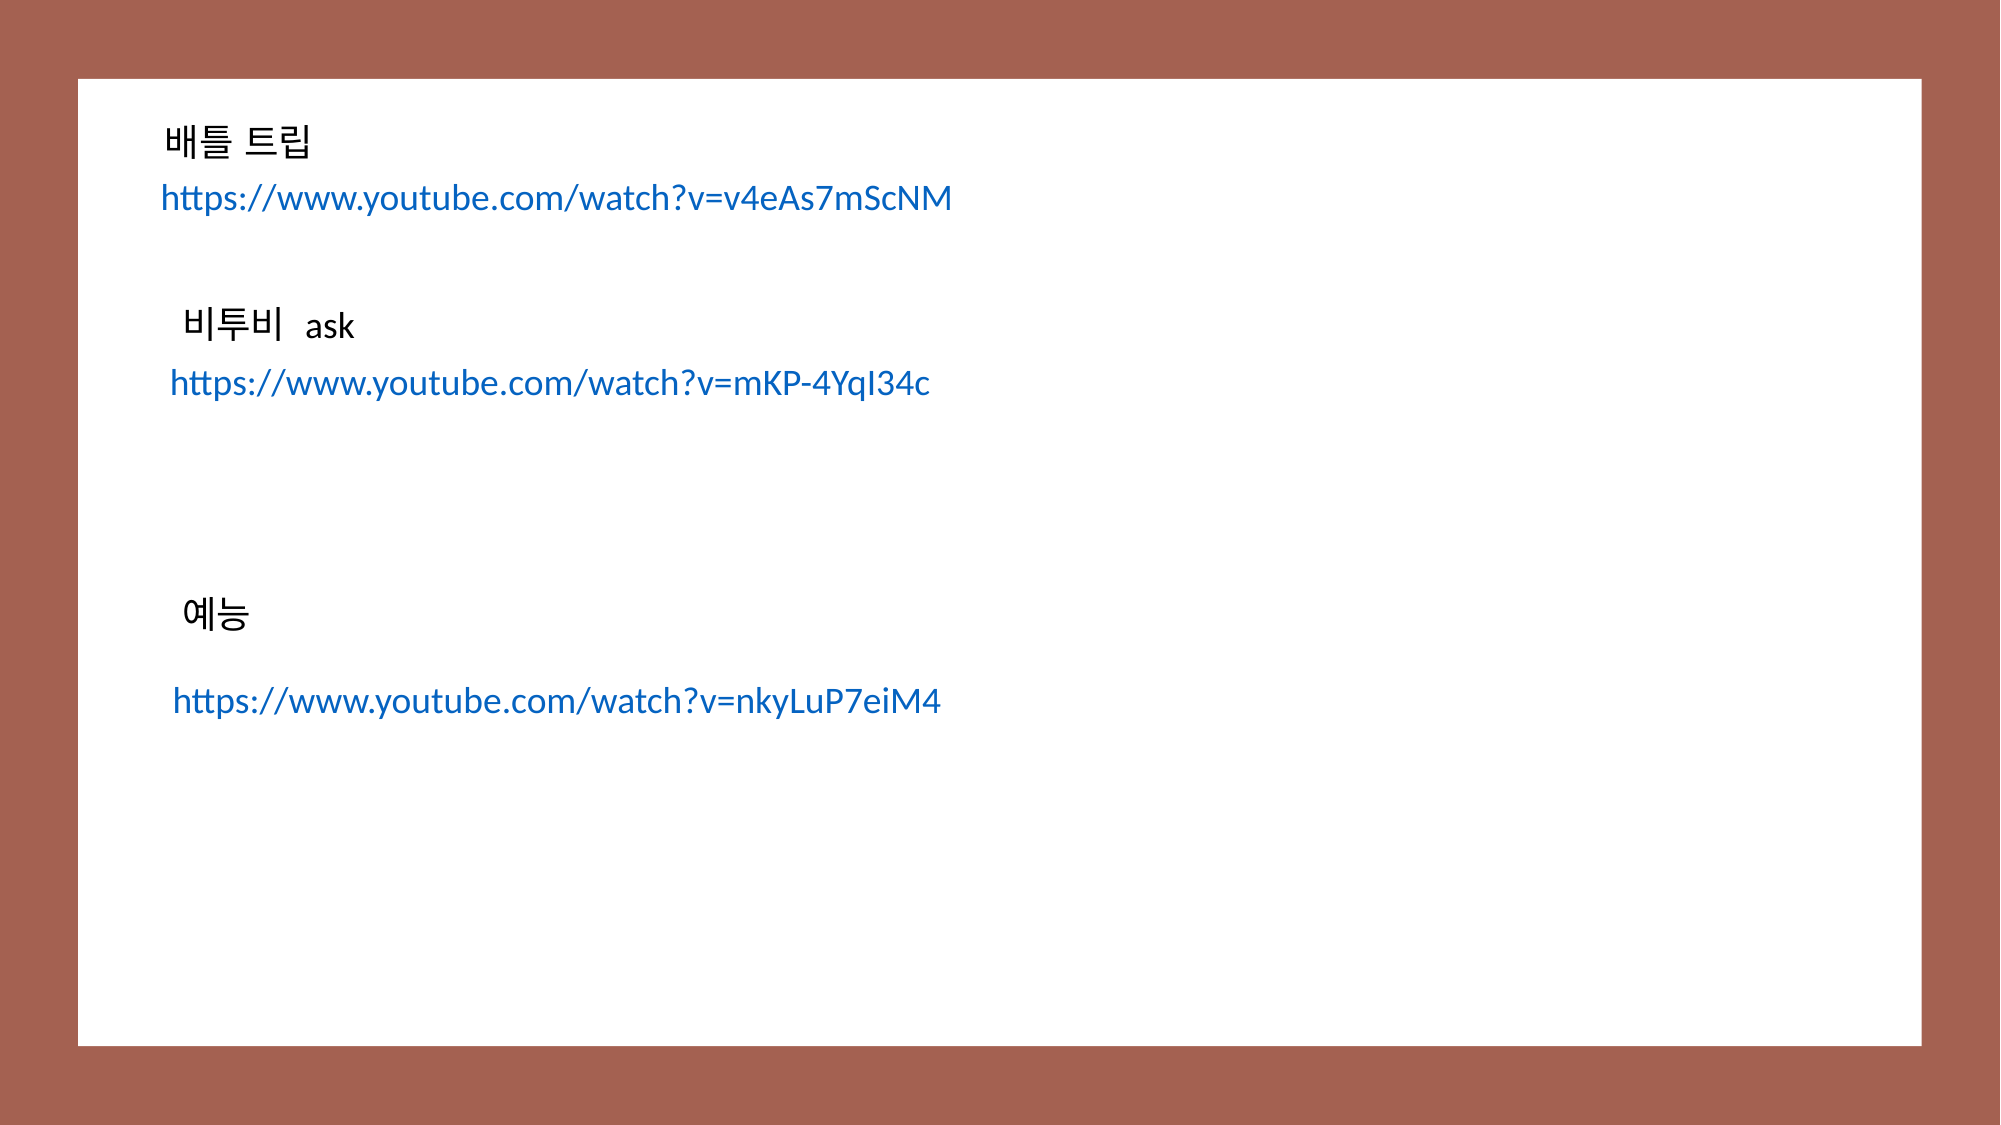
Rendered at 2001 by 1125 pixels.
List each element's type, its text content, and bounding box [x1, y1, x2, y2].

text_box 예능 [167, 583, 549, 644]
text_box [77, 78, 1923, 1047]
text_box https://www.youtube.com/watch?v=mKP-4YqI34c [155, 350, 946, 411]
text_box https://www.youtube.com/watch?v=nkyLuP7eiM4 [157, 668, 957, 728]
text_box https://www.youtube.com/watch?v=v4eAs7mScNM [145, 165, 969, 225]
text_box 배틀 트립 [150, 112, 758, 172]
text_box [0, 0, 2000, 1125]
text_box 비투비 ask [167, 294, 710, 354]
